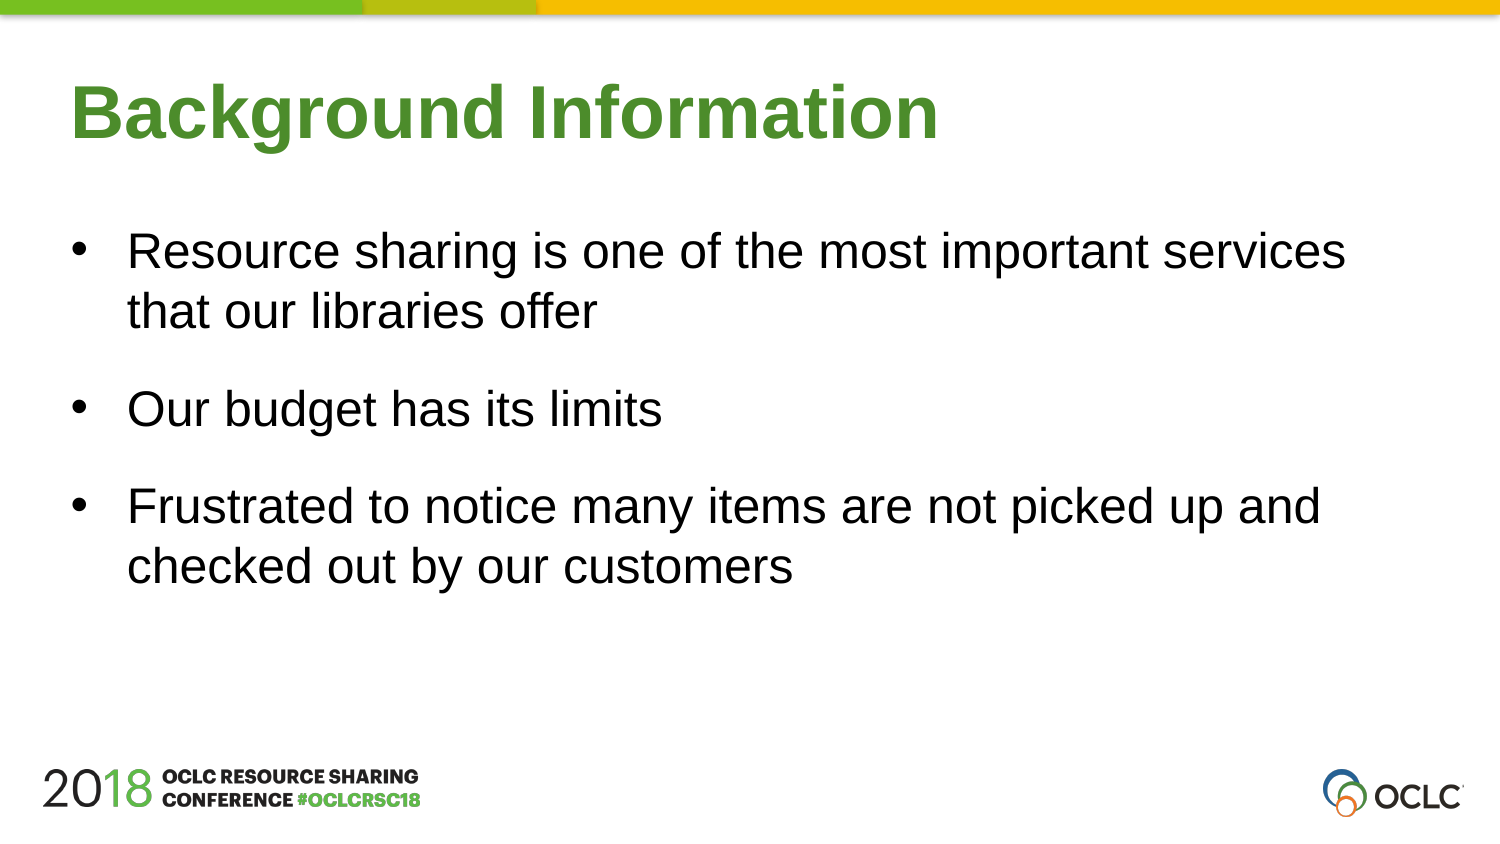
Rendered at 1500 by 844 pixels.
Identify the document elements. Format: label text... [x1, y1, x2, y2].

picture [43, 769, 420, 807]
list Background Information [55, 56, 1441, 169]
list Resource sharing is one of the most important services that our libraries offer Our budget has its limits Frustrated to notice many items are not picked up and checked out by our customers [55, 210, 1441, 685]
